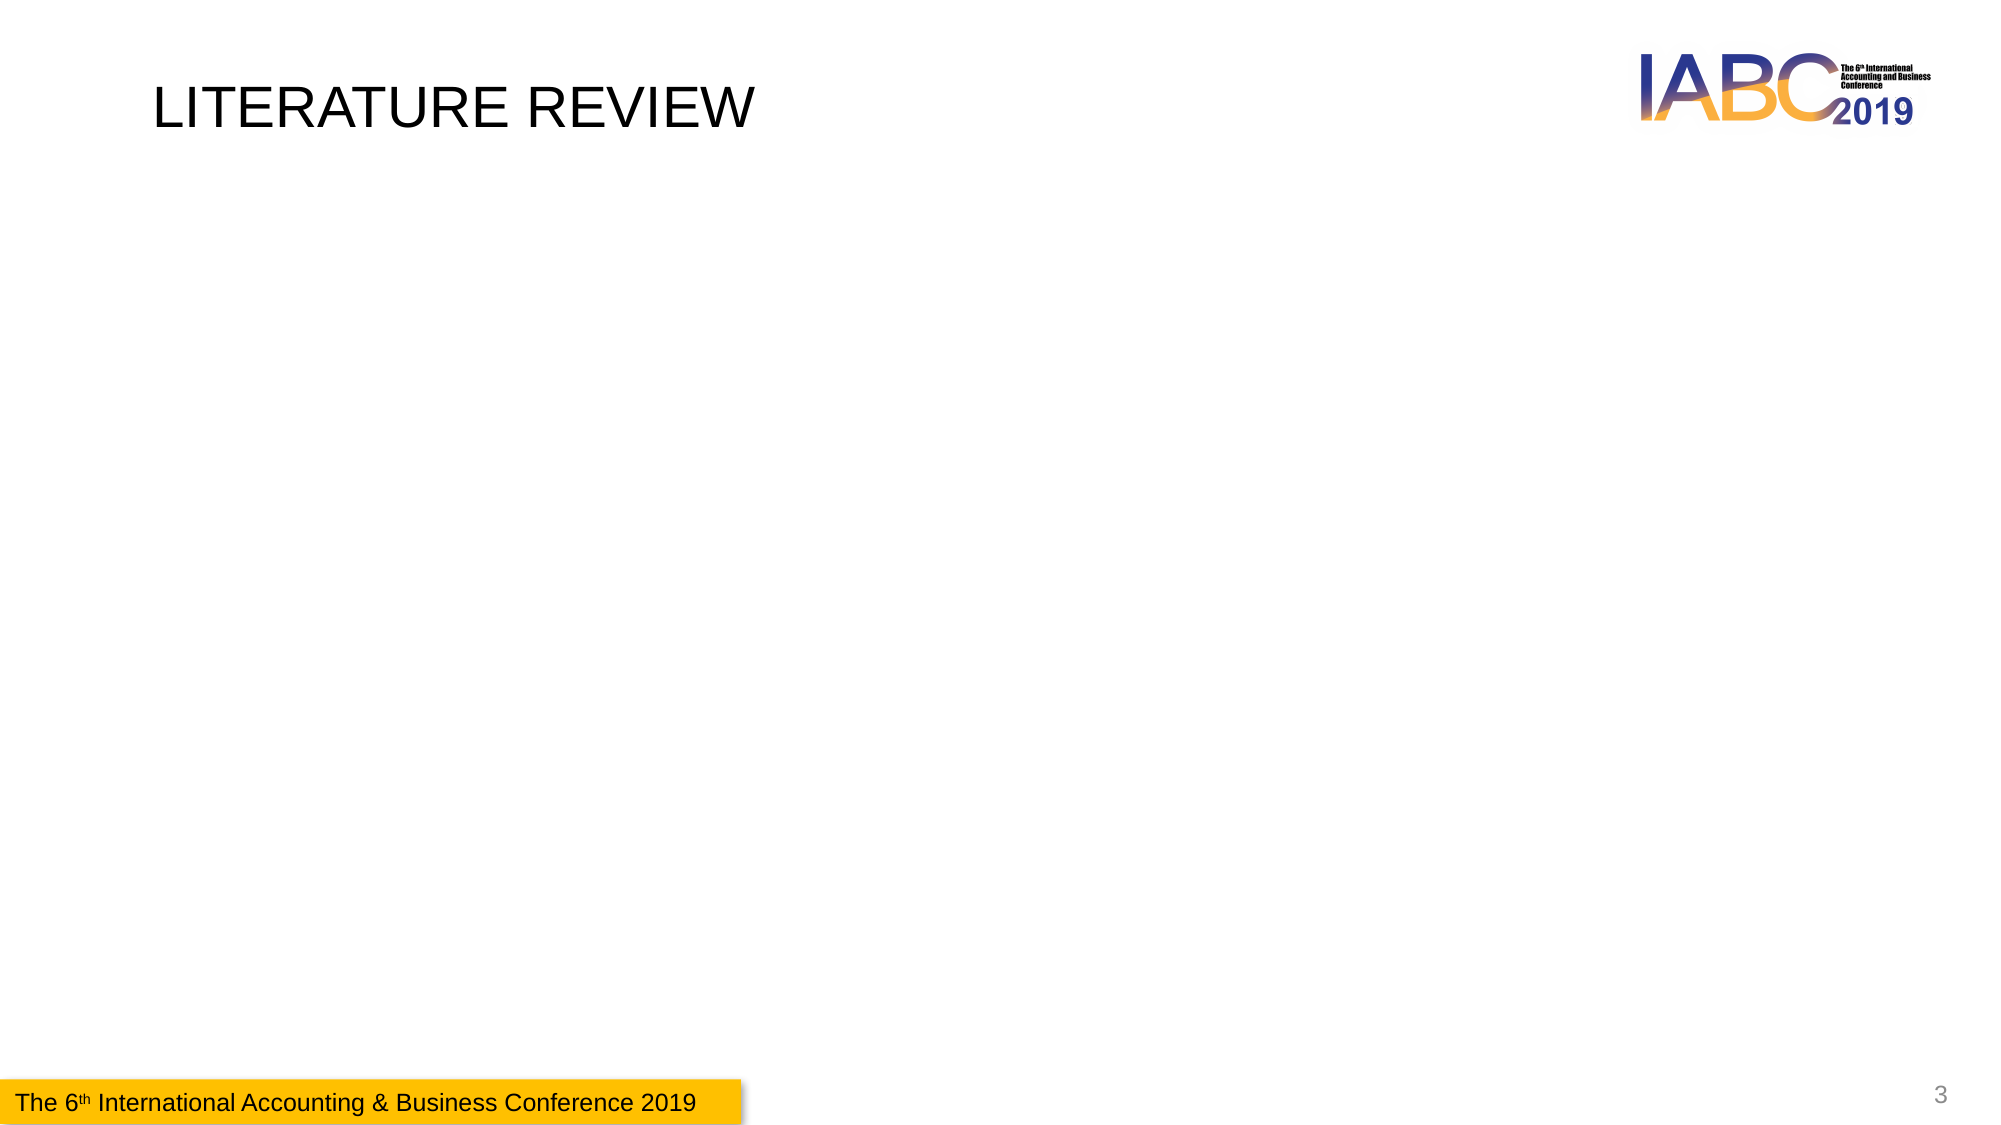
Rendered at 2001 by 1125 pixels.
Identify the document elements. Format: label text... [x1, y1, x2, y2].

slide_number 3 [1513, 1064, 1964, 1124]
picture [1863, 37, 1932, 142]
title LITERATURE REVIEW [137, 0, 1863, 218]
